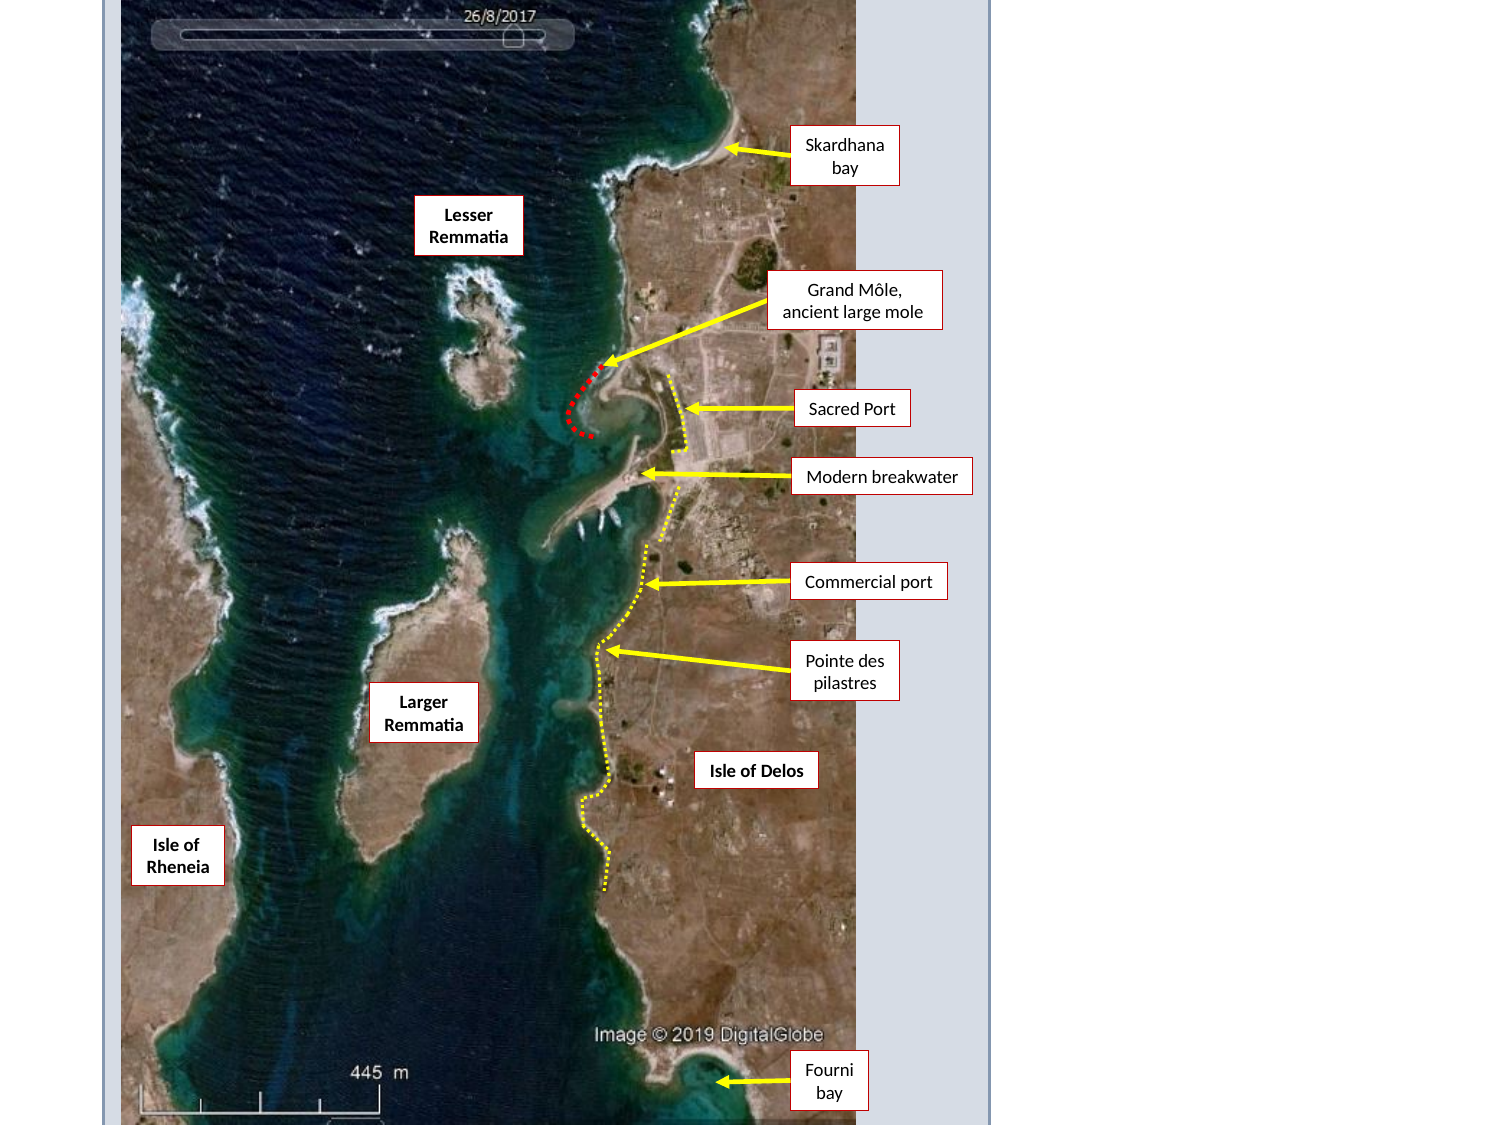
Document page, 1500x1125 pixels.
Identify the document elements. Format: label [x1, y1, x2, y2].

text_box [103, 0, 990, 1125]
